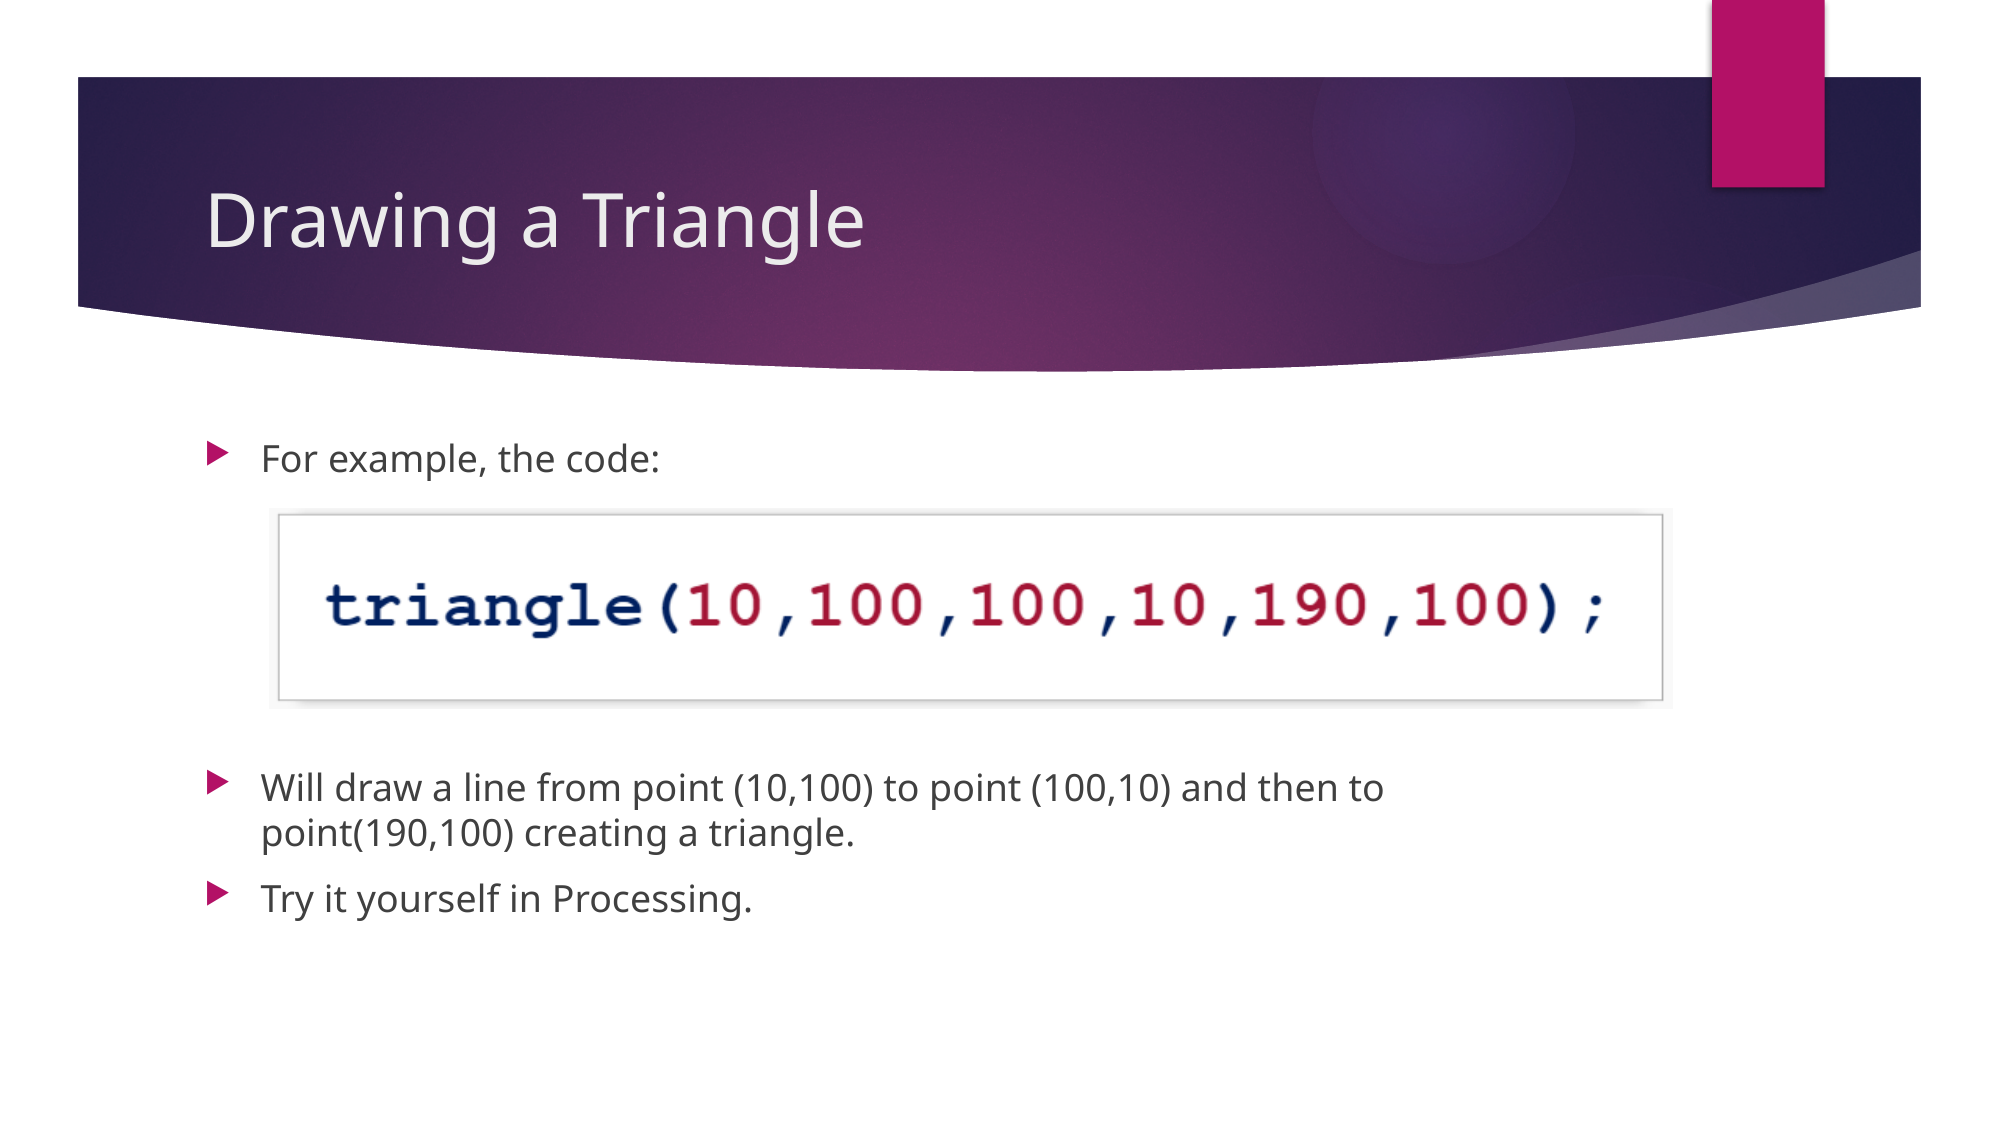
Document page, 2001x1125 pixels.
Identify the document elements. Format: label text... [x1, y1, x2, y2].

list For example, the code: Will draw a line from point (10,100) to point (100,10) and then to point(190,100) creating a triangle. Try it yourself in Processing. [189, 427, 1638, 988]
title Drawing a Triangle [189, 159, 1627, 276]
picture [268, 507, 1673, 709]
